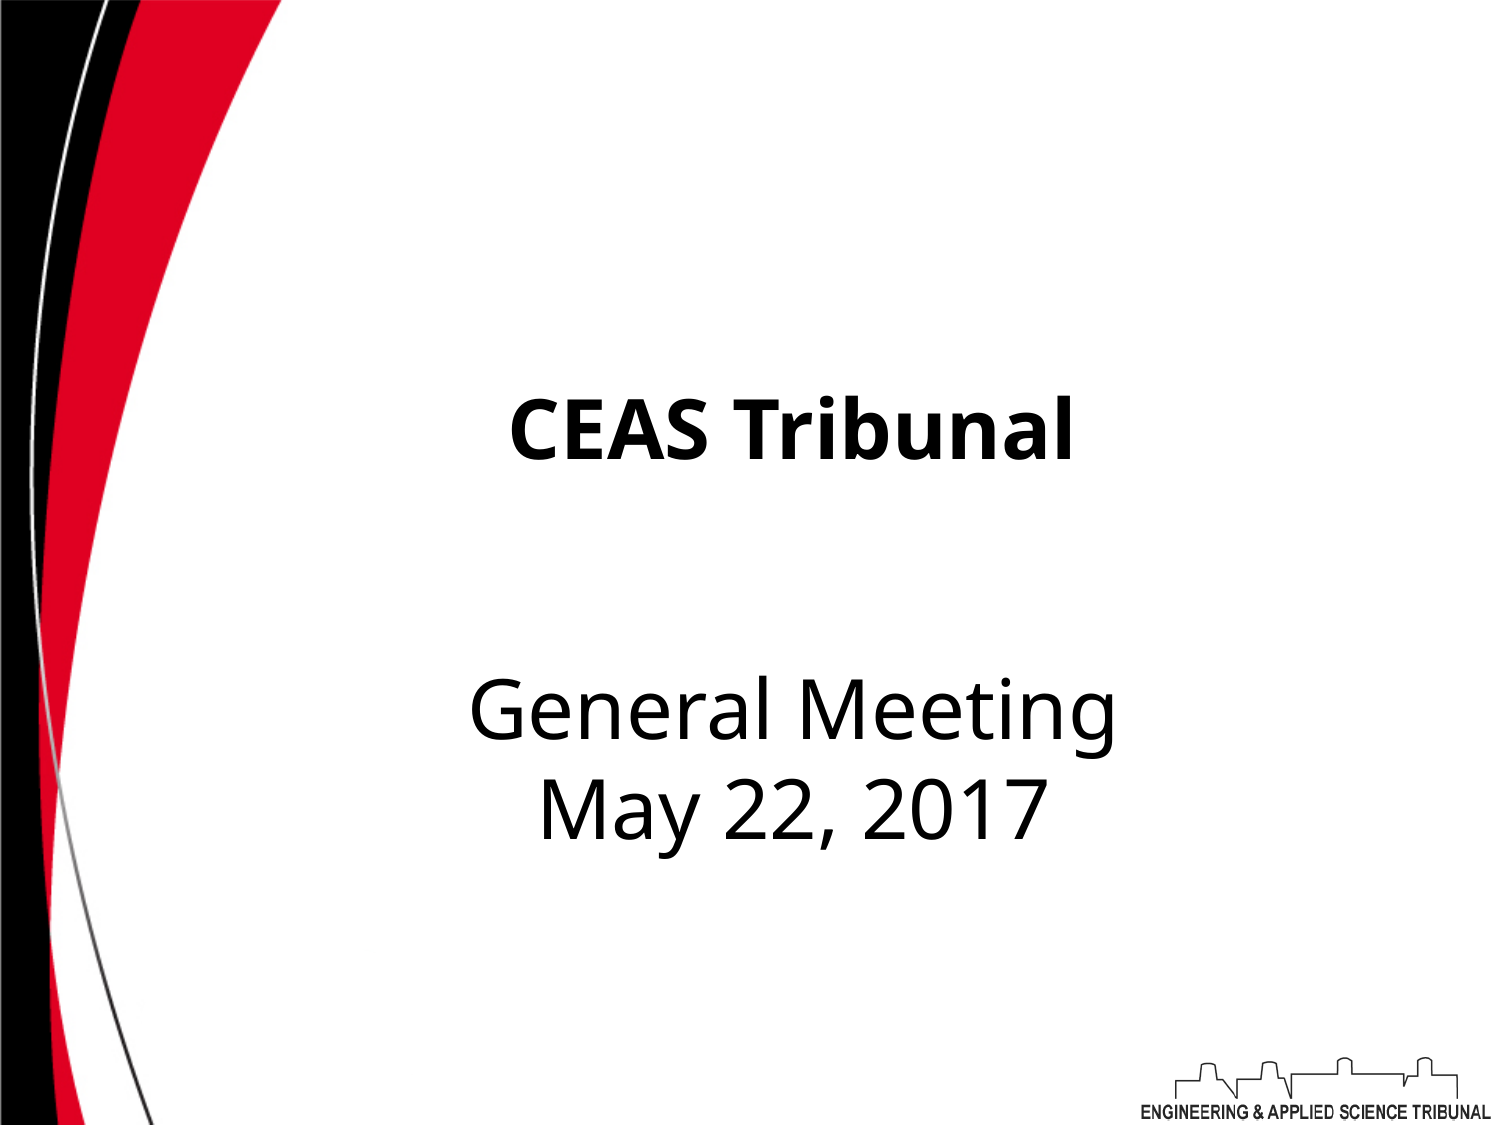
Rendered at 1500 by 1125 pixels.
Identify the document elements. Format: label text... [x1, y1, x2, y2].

picture [0, 0, 422, 1125]
title CEAS Tribunal [85, 344, 1500, 508]
picture [1137, 1057, 1495, 1121]
text_box General Meeting May 22, 2017 [87, 674, 1500, 837]
